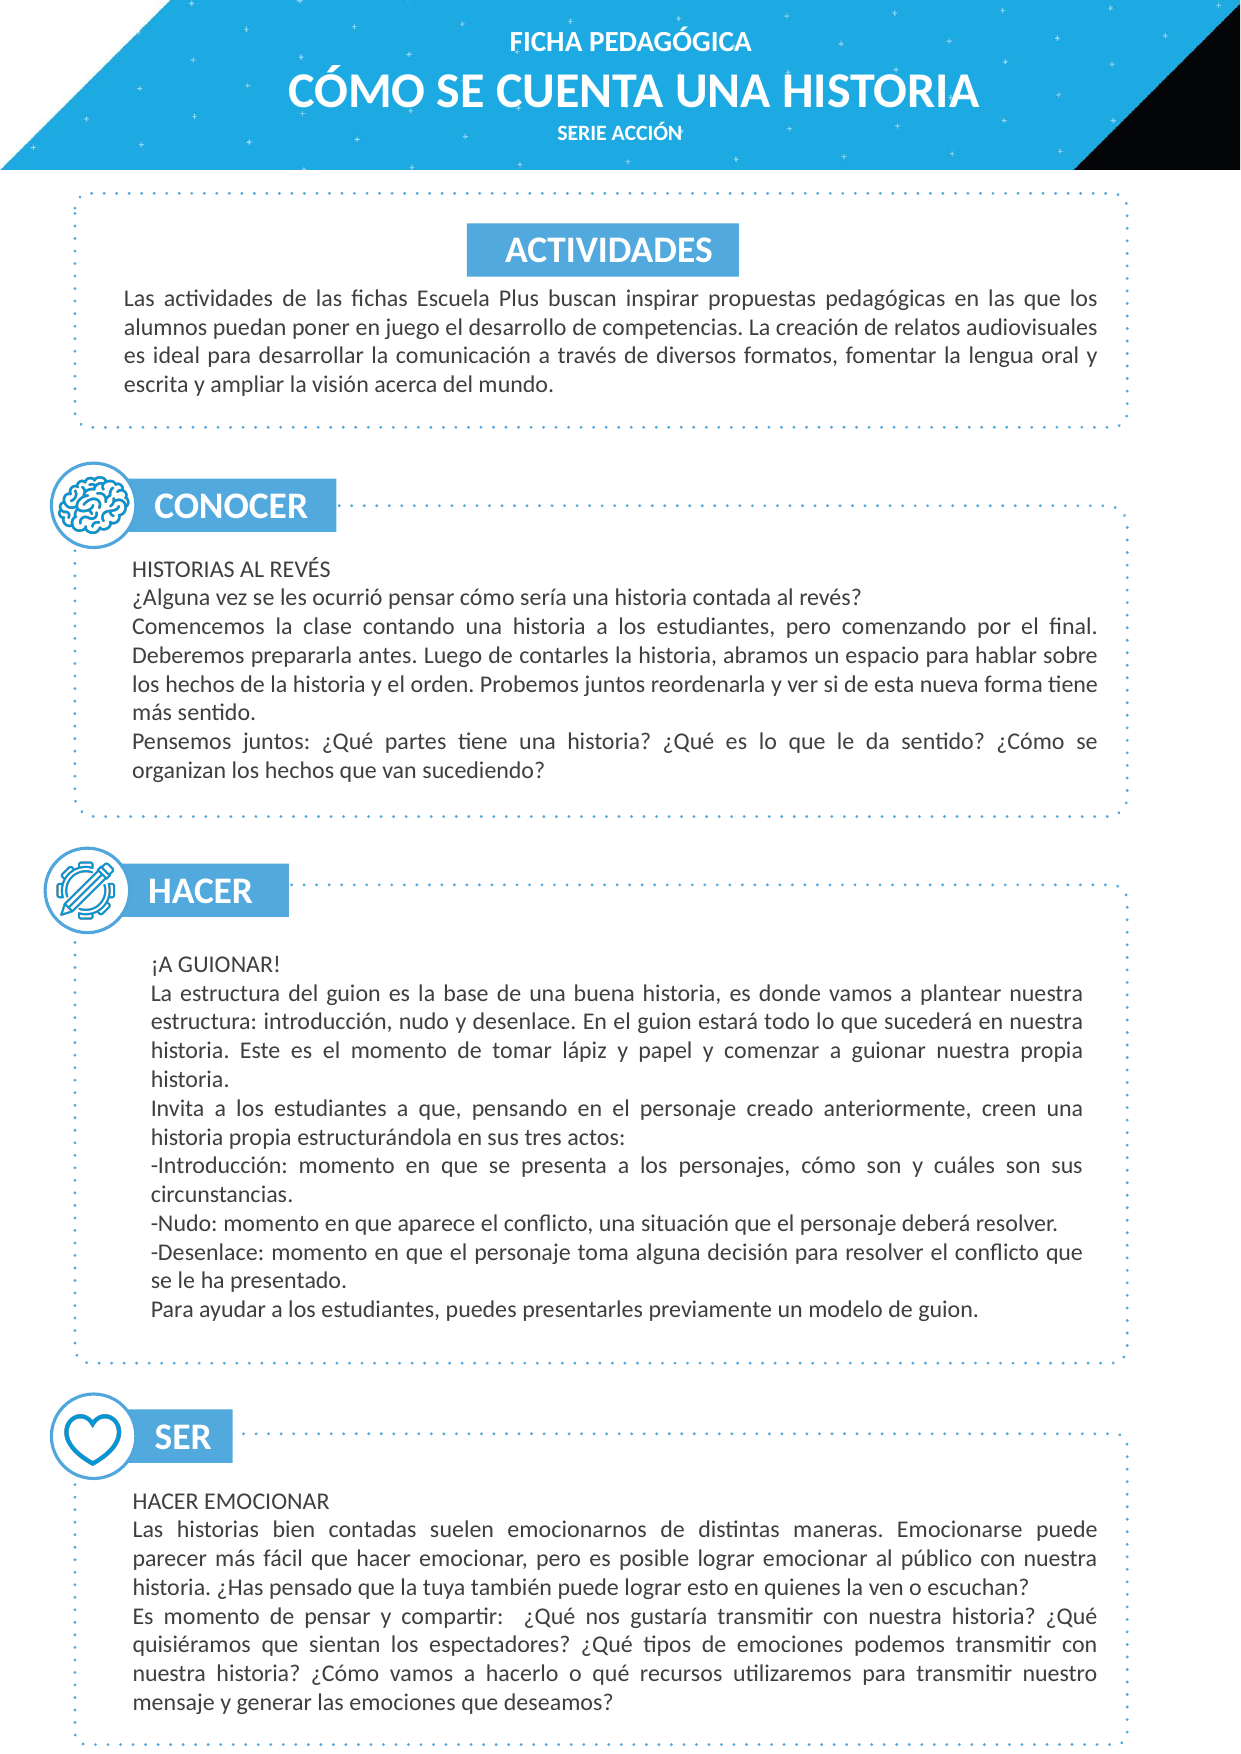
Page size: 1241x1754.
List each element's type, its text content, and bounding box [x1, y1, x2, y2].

text_box [74, 193, 1128, 428]
text_box [275, 863, 289, 917]
text_box ACTIVIDADES [426, 217, 793, 278]
text_box HACER EMOCIONAR Las historias bien contadas suelen emocionarnos de distintas maneras. Emocionarse puede parecer más fácil que hacer emocionar, pero es posible lograr emocionar al público con nuestra historia. ¿Has pensado que la tuya también puede lograr esto en quienes la ven o escuchan? Es momento de pensar y compartir: ¿Qué nos gustaría transmitir con nuestra historia? ¿Qué quisiéramos que sientan los espectadores? ¿Qué tipos de emociones podemos transmitir con nuestra historia? ¿Cómo vamos a hacerlo o qué recursos utilizaremos para transmitir nuestro mensaje y generar las emociones que deseamos? [117, 1477, 1113, 1723]
text_box [74, 505, 1128, 817]
text_box ¡A GUIONAR! La estructura del guion es la base de una buena historia, es donde vamos a plantear nuestra estructura: introducción, nudo y desenlace. En el guion estará todo lo que sucederá en nuestra historia. Este es el momento de tomar lápiz y papel y comenzar a guionar nuestra propia historia. Invita a los estudiantes a que, pensando en el personaje creado anteriormente, creen una historia propia estructurándola en sus tres actos: -Introducción: momento en que se presenta a los personajes, cómo son y cuáles son sus circunstancias. -Nudo: momento en que aparece el conflicto, una situación que el personaje deberá resolver. -Desenlace: momento en que el personaje toma alguna decisión para resolver el conflicto que se le ha presentado. Para ayudar a los estudiantes, puedes presentarles previamente un modelo de guion. [135, 940, 1099, 1330]
text_box SERIE ACCIÓN [289, 125, 951, 152]
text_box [51, 462, 137, 548]
text_box SER [141, 1404, 233, 1465]
text_box HACER [133, 858, 275, 919]
text_box FICHA PEDAGÓGICA CÓMO SE CUENTA UNA HISTORIA [266, 14, 1002, 125]
picture [0, 0, 1241, 170]
text_box HISTORIAS AL REVÉS ¿Alguna vez se les ocurrió pensar cómo sería una historia contada al revés? Comencemos la clase contando una historia a los estudiantes, pero comenzando por el final. Deberemos prepararla antes. Luego de contarles la historia, abramos un espacio para hablar sobre los hechos de la historia y el orden. Probemos juntos reordenarla y ver si de esta nueva forma tiene más sentido. Pensemos juntos: ¿Qué partes tiene una historia? ¿Qué es lo que le da sentido? ¿Cómo se organizan los hechos que van sucediendo? [117, 545, 1114, 791]
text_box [43, 847, 130, 933]
text_box Las actividades de las fichas Escuela Plus buscan inspirar propuestas pedagógicas en las que los alumnos puedan poner en juego el desarrollo de competencias. La creación de relatos audiovisuales es ideal para desarrollar la comunicación a través de diversos formatos, fomentar la lengua oral y escrita y ampliar la visión acerca del mundo. [109, 274, 1113, 405]
text_box [74, 1433, 1128, 1745]
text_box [50, 1393, 137, 1479]
text_box [74, 884, 1128, 1364]
text_box CONOCER [141, 473, 340, 534]
